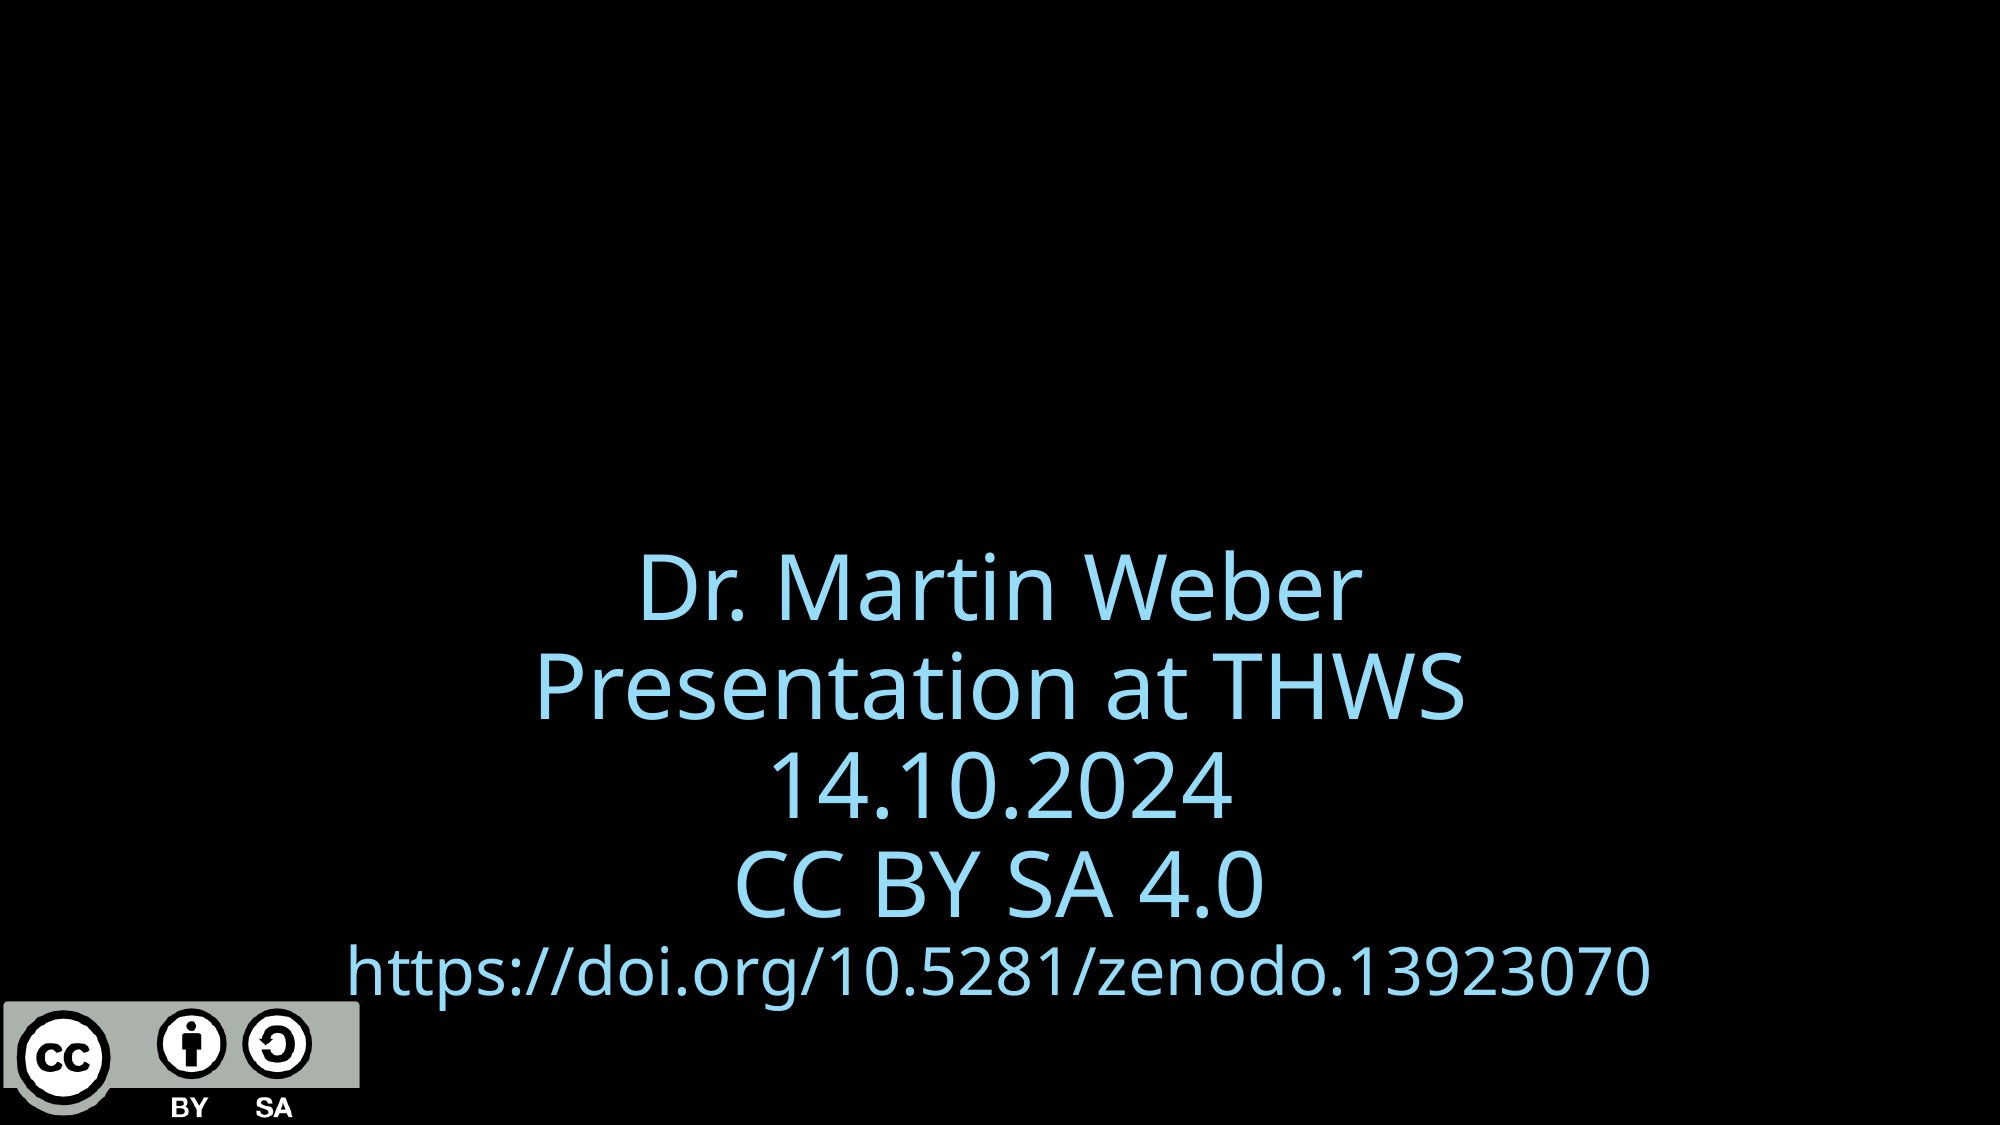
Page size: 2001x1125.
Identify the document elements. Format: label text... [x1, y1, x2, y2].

picture [0, 997, 363, 1125]
text_box Dr. Martin Weber Presentation at THWS 14.10.2024 CC BY SA 4.0 https://doi.org/10.5281/zenodo.13923070 [137, 533, 1863, 1065]
